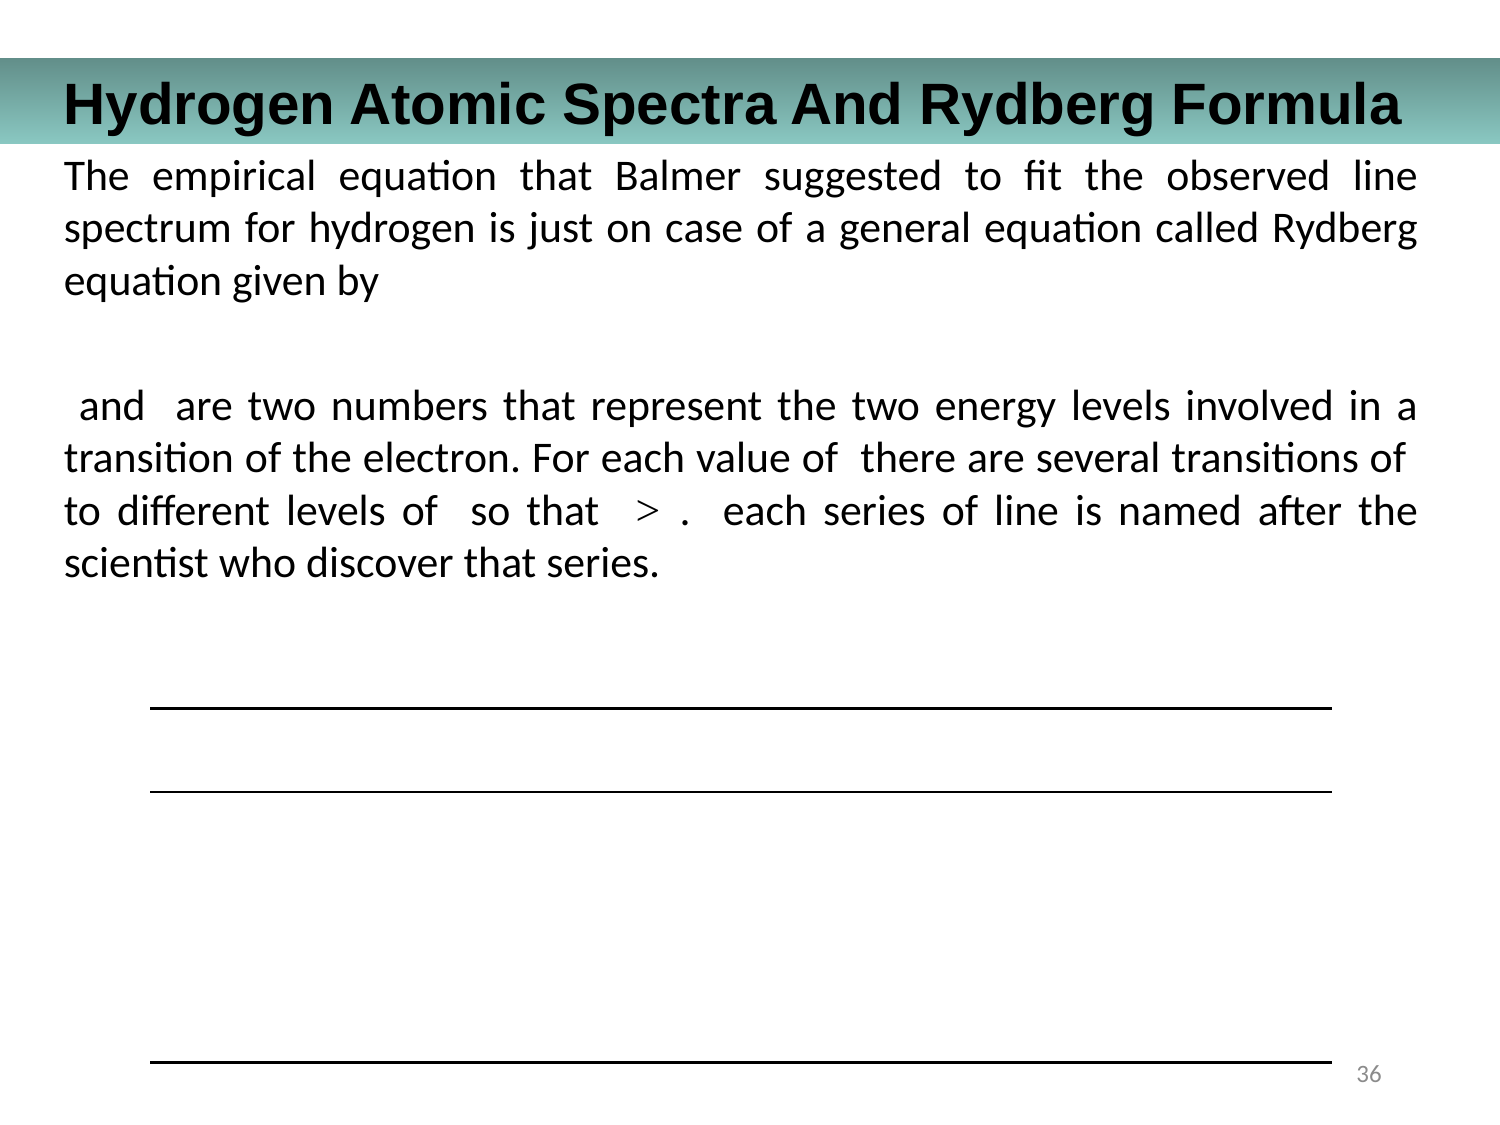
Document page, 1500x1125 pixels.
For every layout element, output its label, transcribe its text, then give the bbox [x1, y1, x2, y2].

slide_number 36 [1059, 1042, 1397, 1103]
text_box Hydrogen Atomic Spectra And Rydberg Formula [0, 58, 1500, 144]
text_box [50, 155, 1453, 351]
